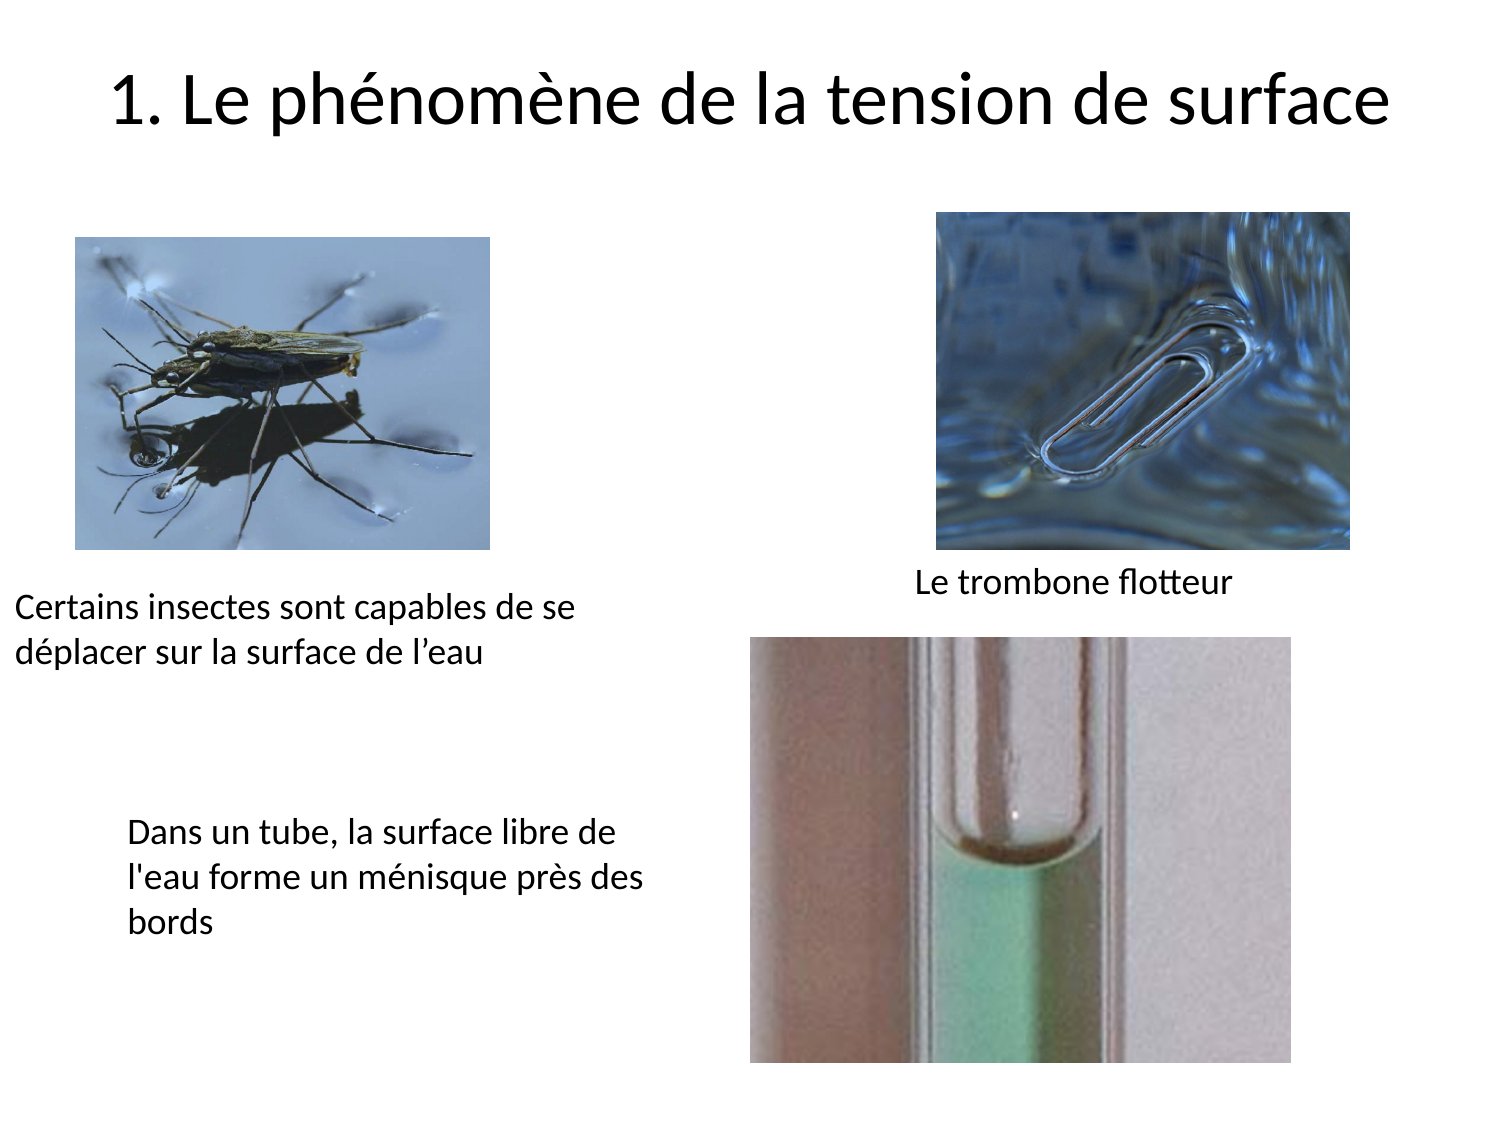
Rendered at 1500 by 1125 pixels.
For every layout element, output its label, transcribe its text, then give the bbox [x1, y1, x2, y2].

text_box Le trombone flotteur [900, 549, 1432, 610]
picture [936, 212, 1351, 551]
text_box Certains insectes sont capables de se déplacer sur la surface de l’eau [0, 574, 675, 680]
picture [749, 637, 1291, 1063]
text_box Dans un tube, la surface libre de l'eau forme un ménisque près des bords [112, 799, 675, 995]
picture [74, 237, 490, 551]
title 1. Le phénomène de la tension de surface [75, 0, 1425, 188]
